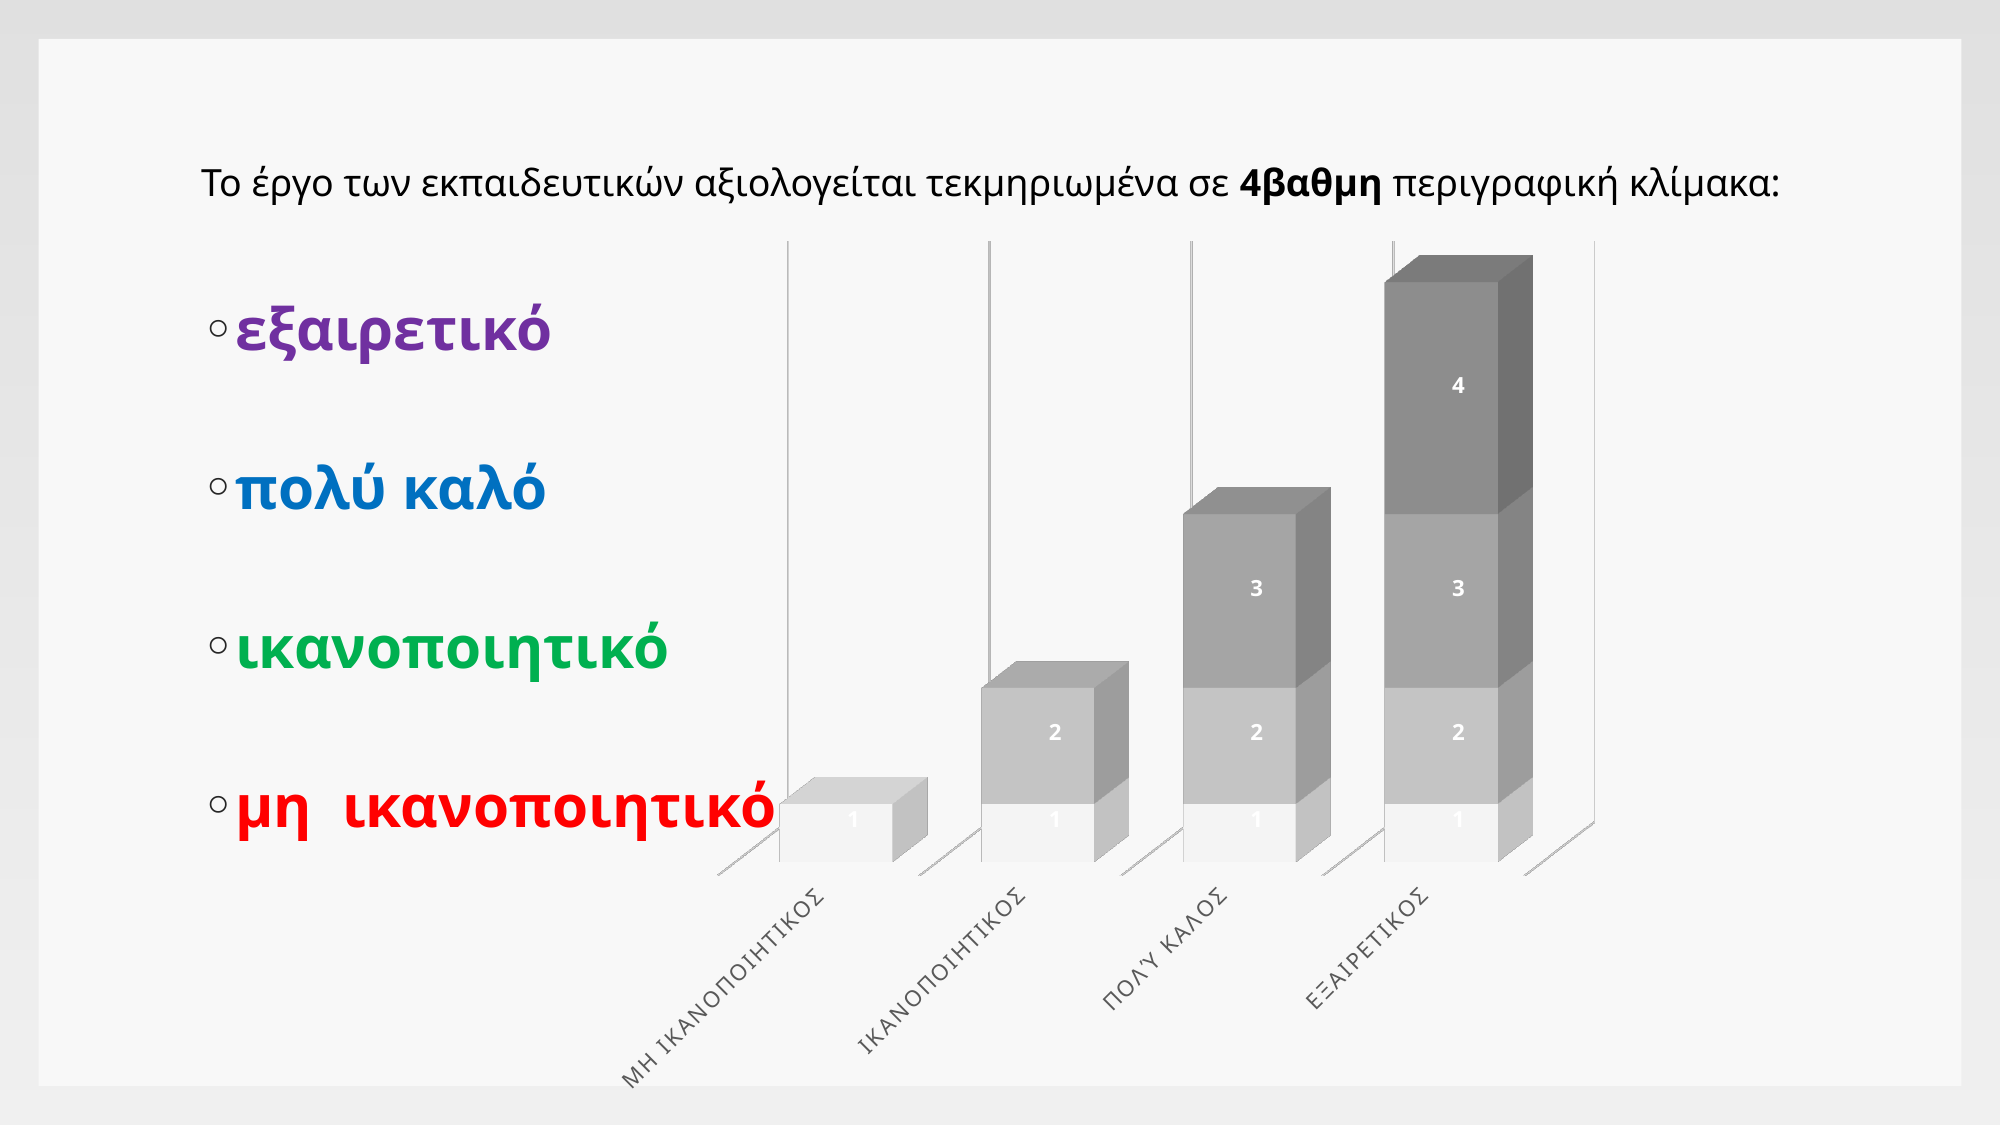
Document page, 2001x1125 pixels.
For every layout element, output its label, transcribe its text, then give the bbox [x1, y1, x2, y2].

list Το έργο των εκπαιδευτικών αξιολογείται τεκμηριωμένα σε 4βαθμη περιγραφική κλίμακα: εξαιρετικό πολύ καλό ικανοποιητικό μη ικανοποιητικό [185, 50, 1921, 1066]
chart [584, 223, 1626, 1113]
